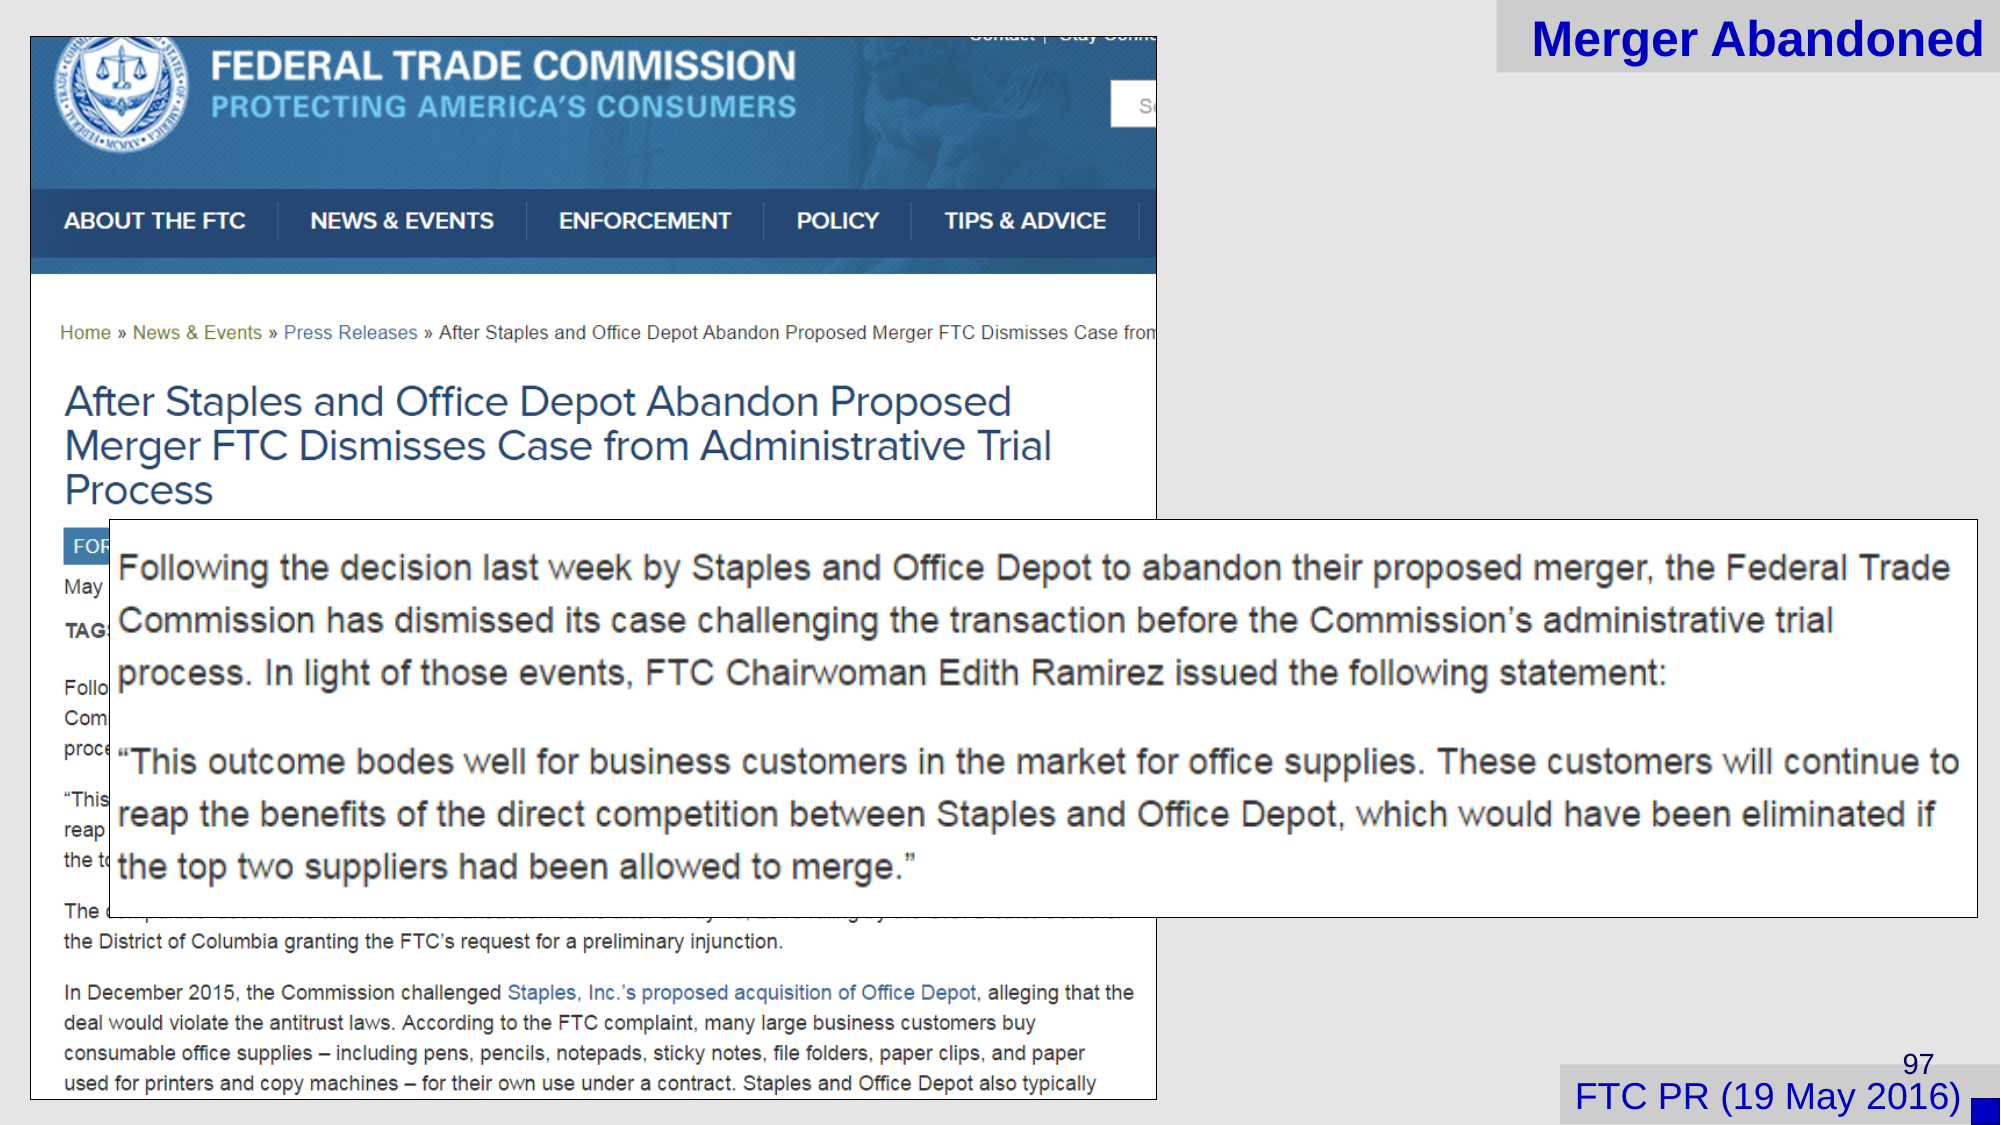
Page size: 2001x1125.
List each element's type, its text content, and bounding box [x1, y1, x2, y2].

text_box FTC PR (19 May 2016) [1560, 1064, 2000, 1125]
picture [30, 35, 1978, 1100]
text_box [1971, 1099, 2000, 1125]
slide_number 97 [1533, 1024, 1951, 1101]
title Merger Abandoned [1496, 0, 2000, 73]
